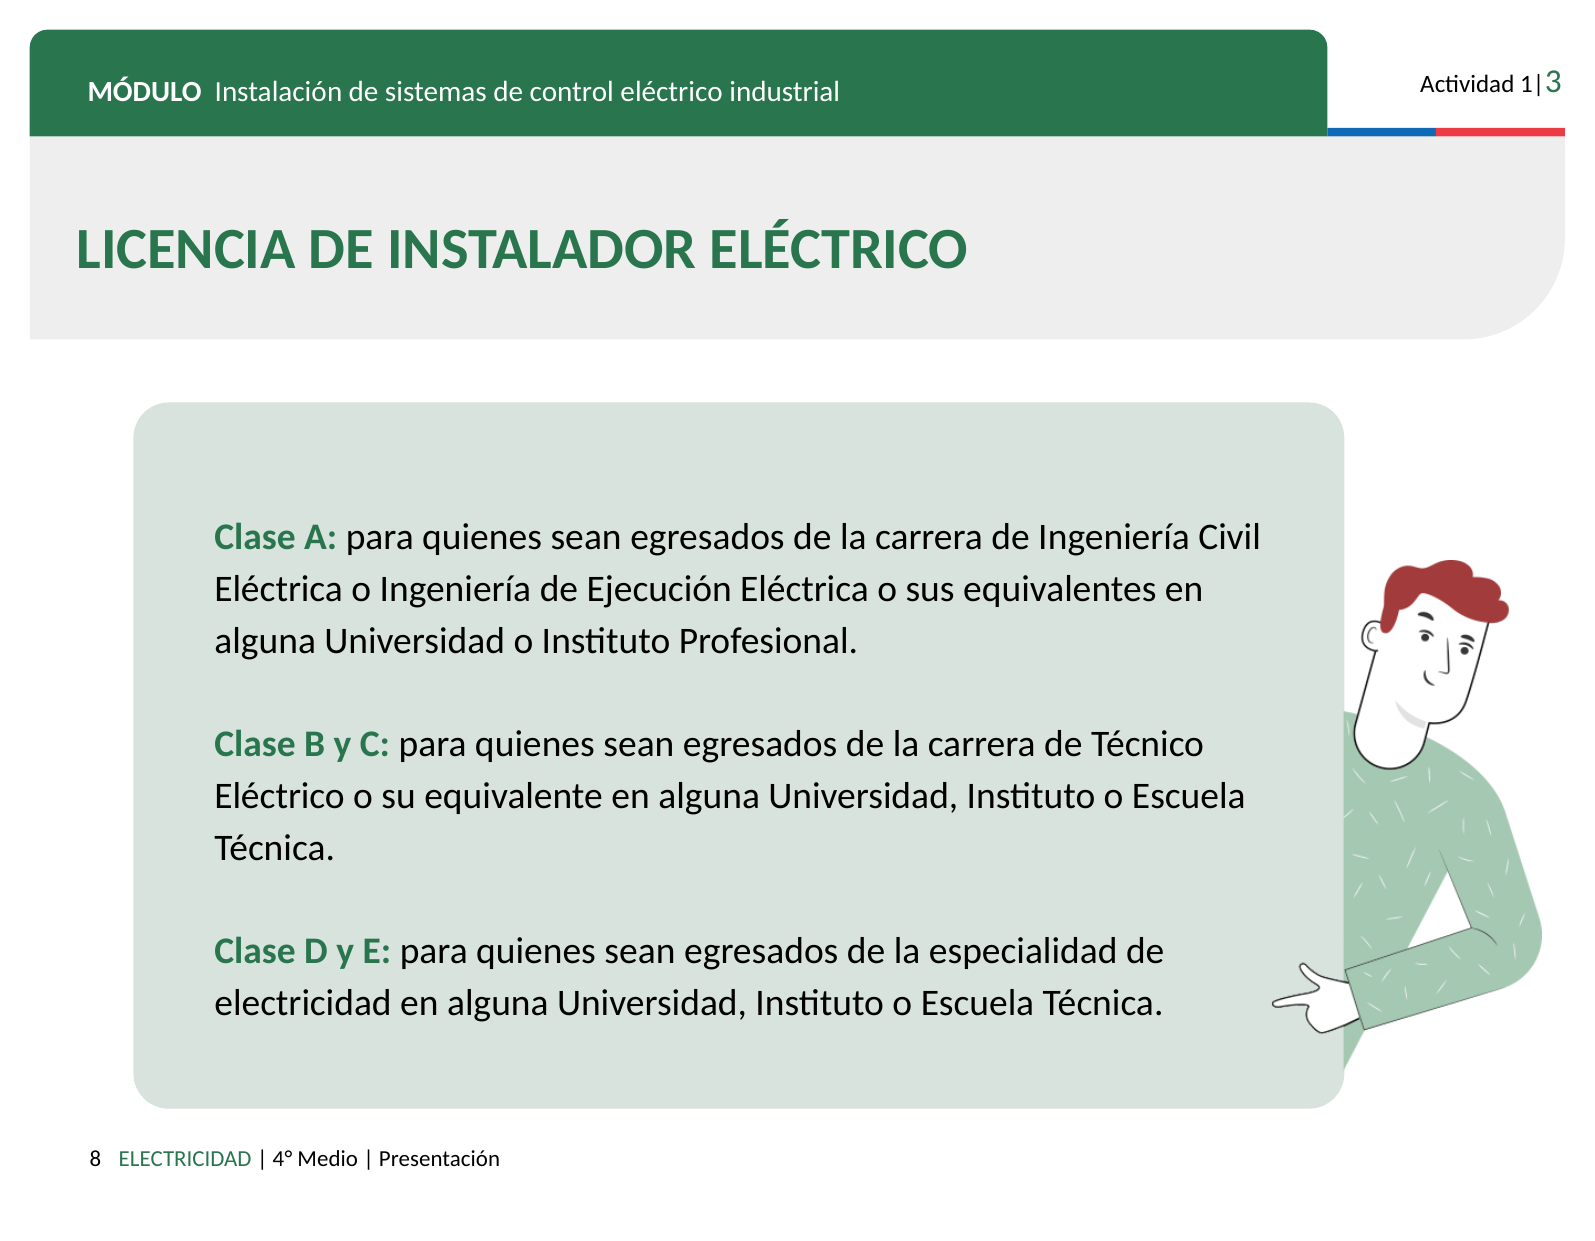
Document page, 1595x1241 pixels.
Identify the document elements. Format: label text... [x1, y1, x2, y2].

picture [1241, 560, 1542, 1095]
text_box LICENCIA DE INSTALADOR ELÉCTRICO [61, 225, 1530, 278]
text_box Clase A: para quienes sean egresados de la carrera de Ingeniería Civil Eléctrica o Ingeniería de Ejecución Eléctrica o sus equivalentes en alguna Universidad o Instituto Profesional. Clase B y C: para quienes sean egresados de la carrera de Técnico Eléctrico o su equivalente en alguna Universidad, Instituto o Escuela Técnica. Clase D y E: para quienes sean egresados de la especialidad de electricidad en alguna Universidad, Instituto o Escuela Técnica. [199, 482, 1326, 1047]
text_box [133, 402, 1345, 1109]
